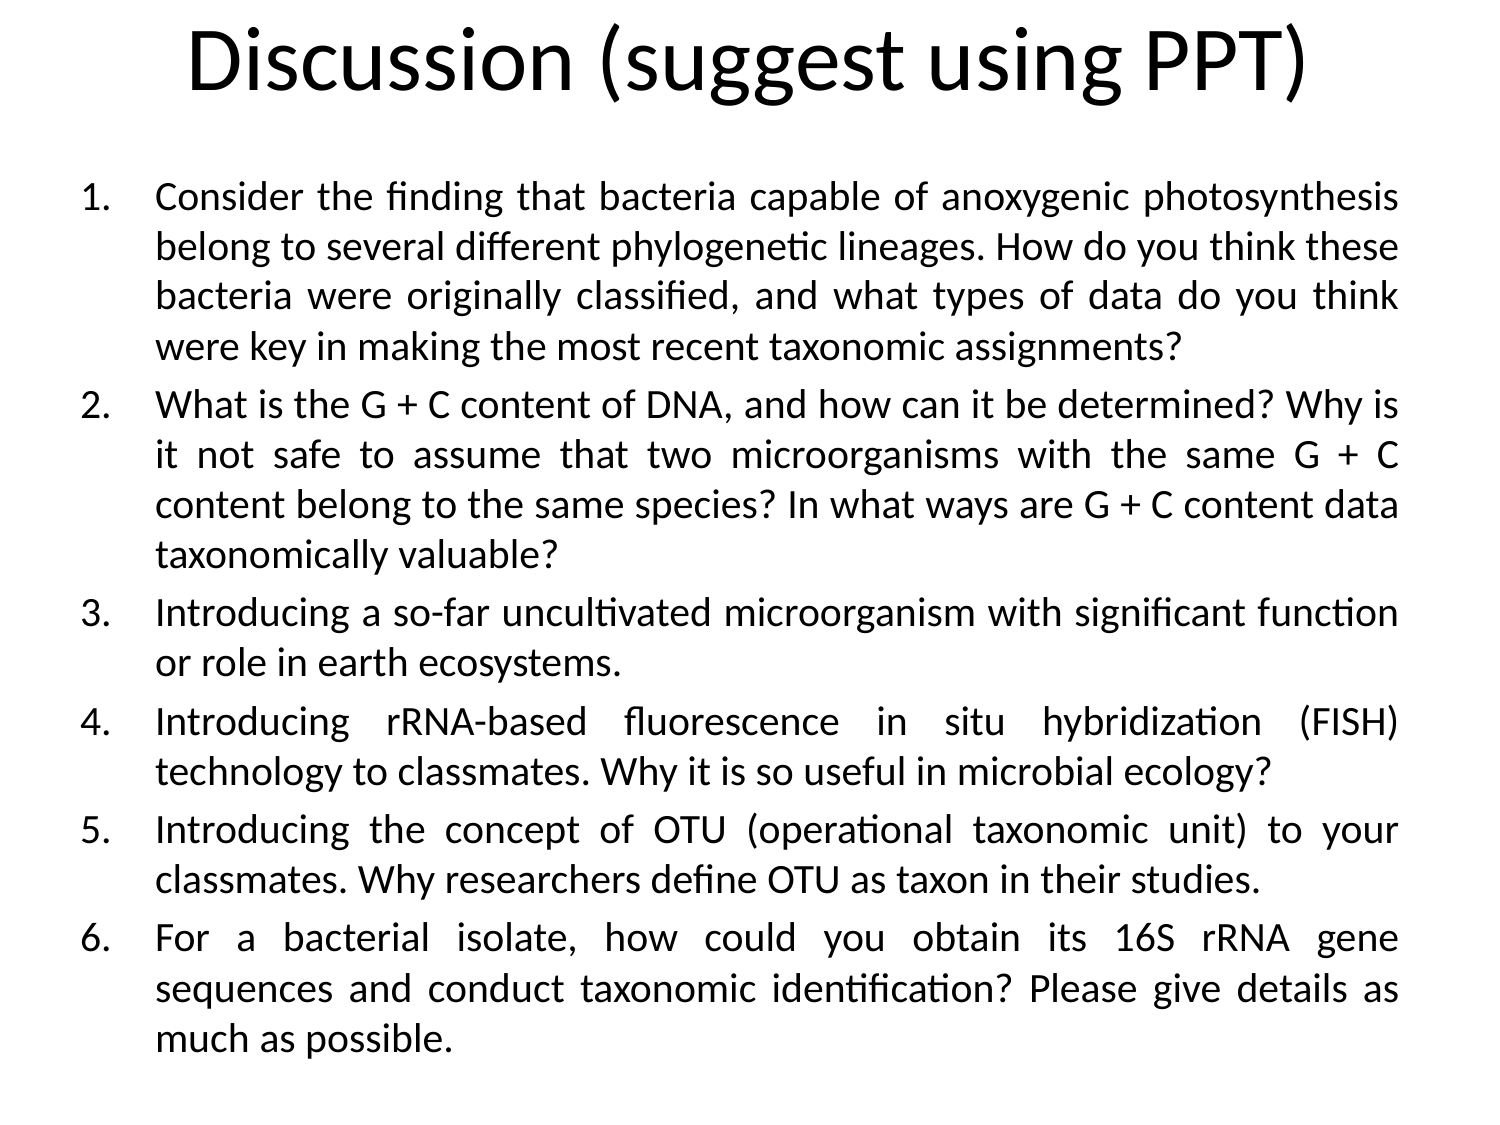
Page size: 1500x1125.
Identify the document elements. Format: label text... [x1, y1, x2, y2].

title Discussion (suggest using PPT) [75, 0, 1425, 148]
list Consider the finding that bacteria capable of anoxygenic photosynthesis belong to several different phylogenetic lineages. How do you think these bacteria were originally classified, and what types of data do you think were key in making the most recent taxonomic assignments? What is the G + C content of DNA, and how can it be determined? Why is it not safe to assume that two microorganisms with the same G + C content belong to the same species? In what ways are G + C content data taxonomically valuable? Introducing a so-far uncultivated microorganism with significant function or role in earth ecosystems. Introducing rRNA-based fluorescence in situ hybridization (FISH) technology to classmates. Why it is so useful in microbial ecology? Introducing the concept of OTU (operational taxonomic unit) to your classmates. Why researchers define OTU as taxon in their studies. For a bacterial isolate, how could you obtain its 16S rRNA gene sequences and conduct taxonomic identification? Please give details as much as possible. [64, 160, 1415, 1050]
